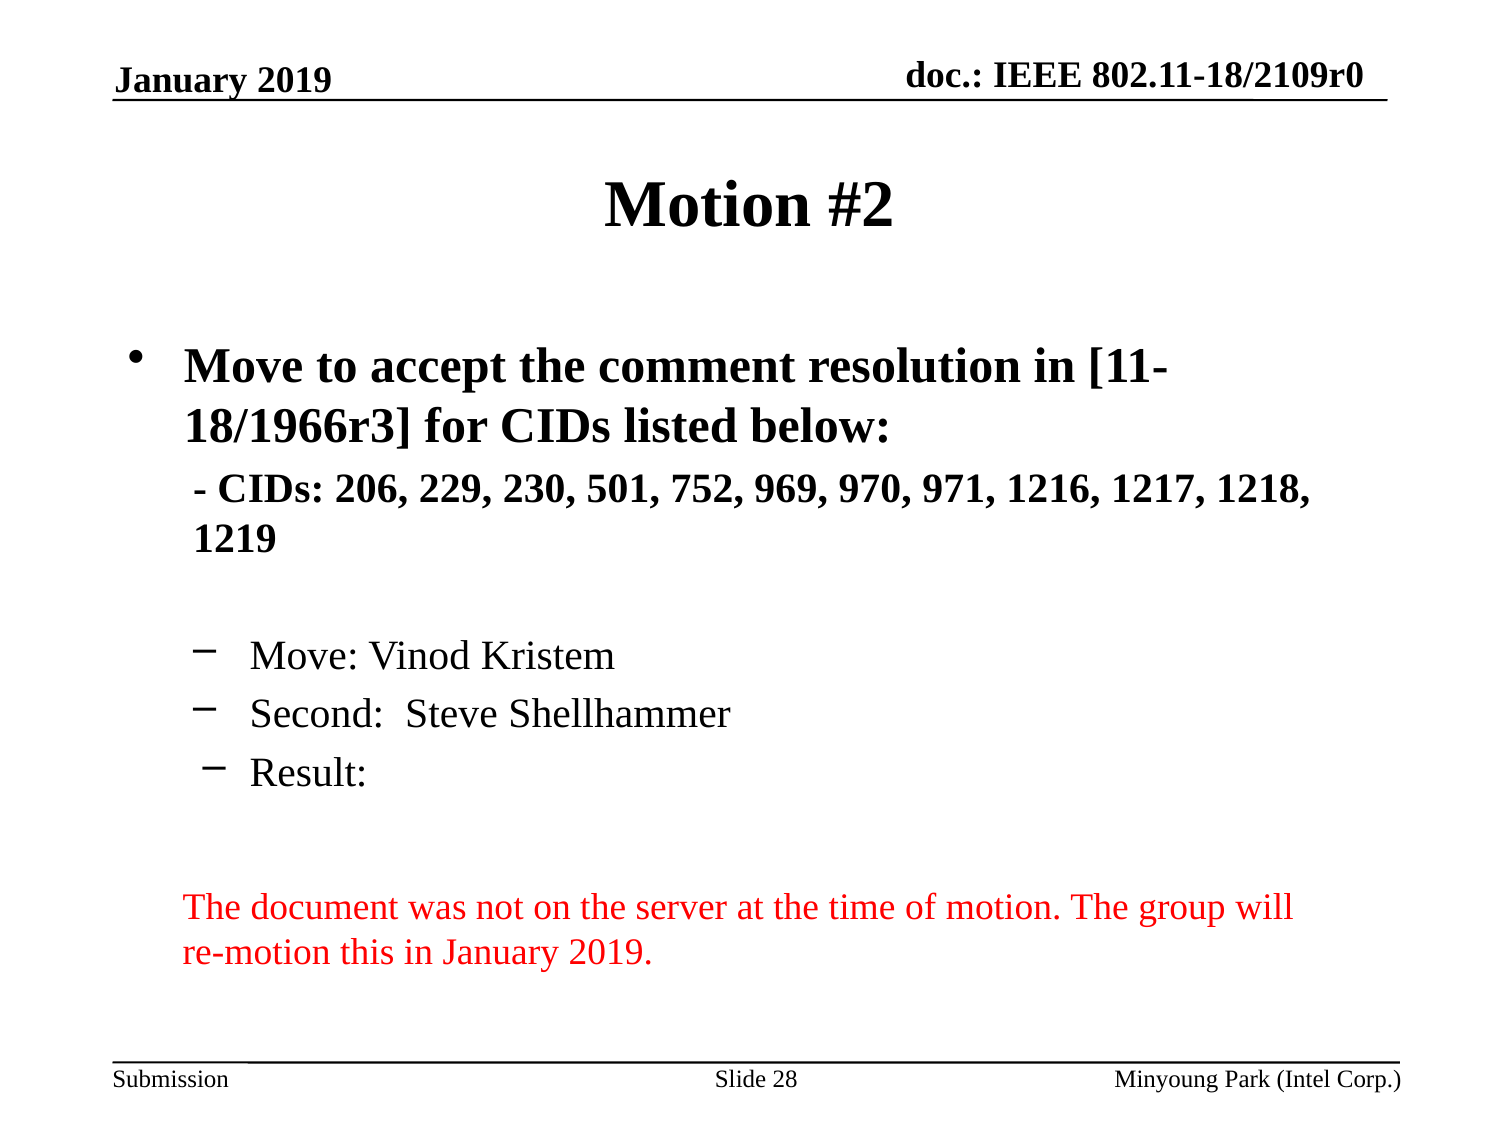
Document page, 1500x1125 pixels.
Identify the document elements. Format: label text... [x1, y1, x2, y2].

text_box The document was not on the server at the time of motion. The group will re-motion this in January 2019. [167, 874, 1345, 980]
list Move to accept the comment resolution in [11-18/1966r3] for CIDs listed below: - CIDs: 206, 229, 230, 501, 752, 969, 970, 971, 1216, 1217, 1218, 1219 Move: Vinod Kristem Second: Steve Shellhammer Result: [112, 324, 1388, 1000]
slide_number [114, 54, 335, 101]
title Motion #2 [112, 112, 1388, 288]
footer Minyoung Park (Intel Corp.) [949, 1061, 1402, 1093]
slide_number Slide 28 [712, 1061, 800, 1093]
